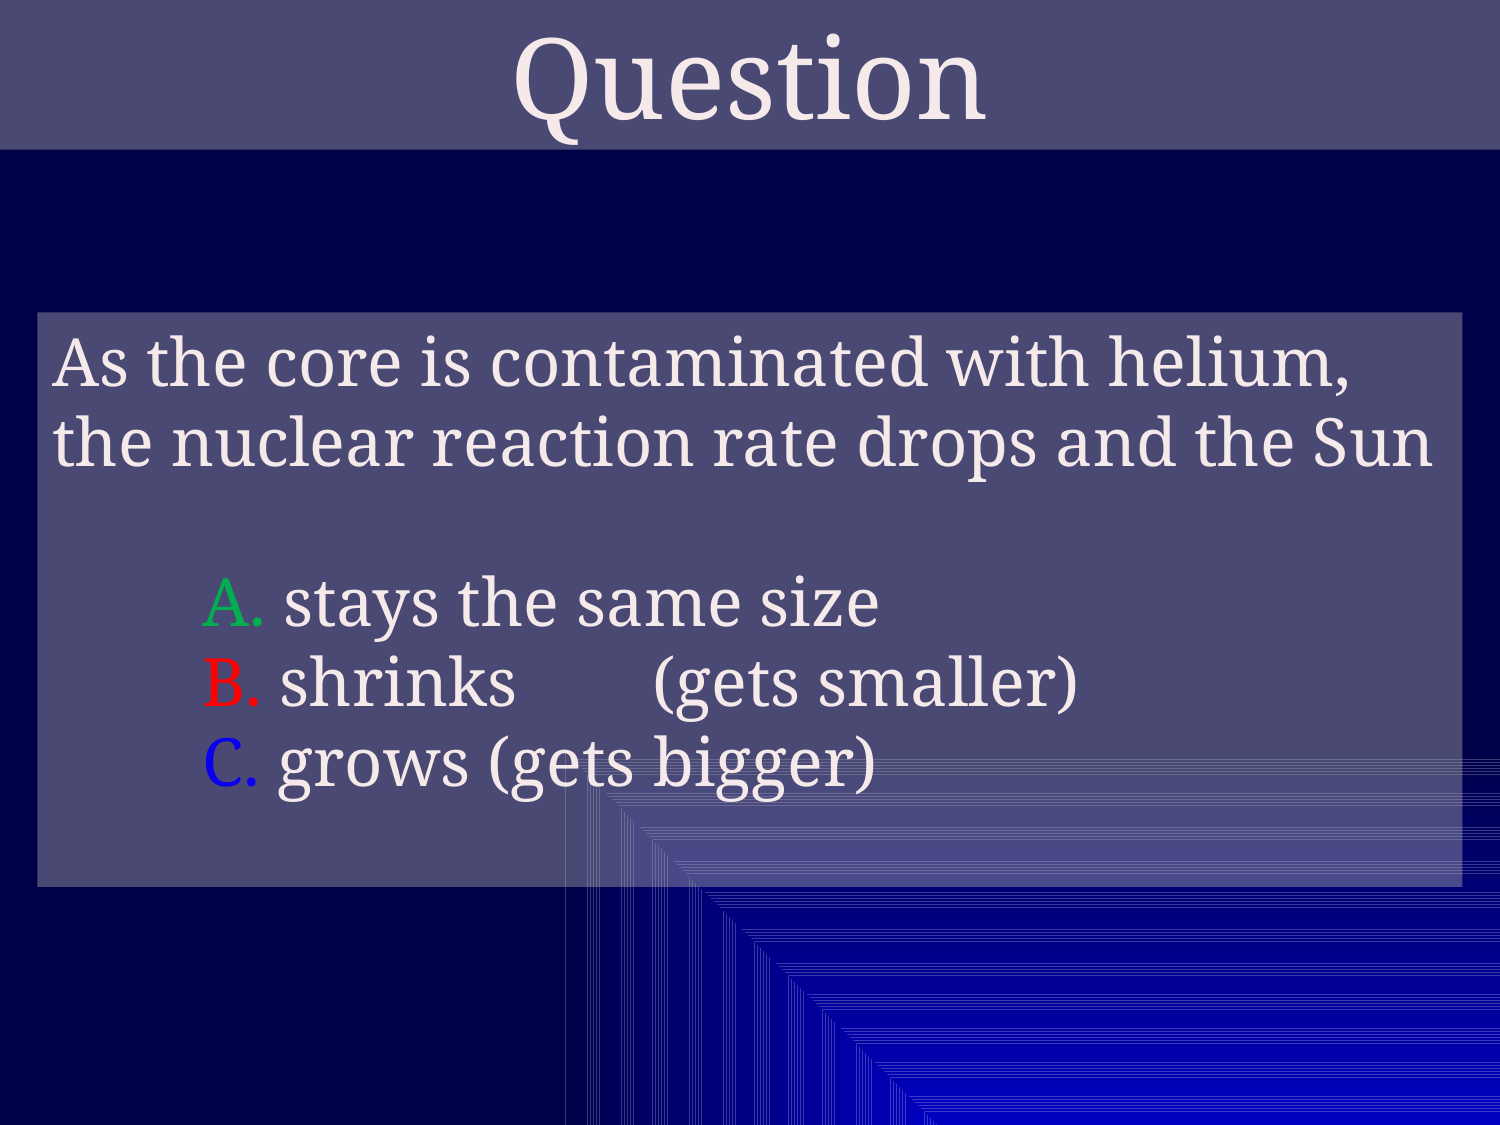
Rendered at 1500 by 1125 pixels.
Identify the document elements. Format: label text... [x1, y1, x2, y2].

text_box As the core is contaminated with helium, the nuclear reaction rate drops and the Sun A. stays the same size B. shrinks (gets smaller) C. grows (gets bigger) [37, 312, 1463, 887]
text_box Question [0, 0, 1500, 150]
